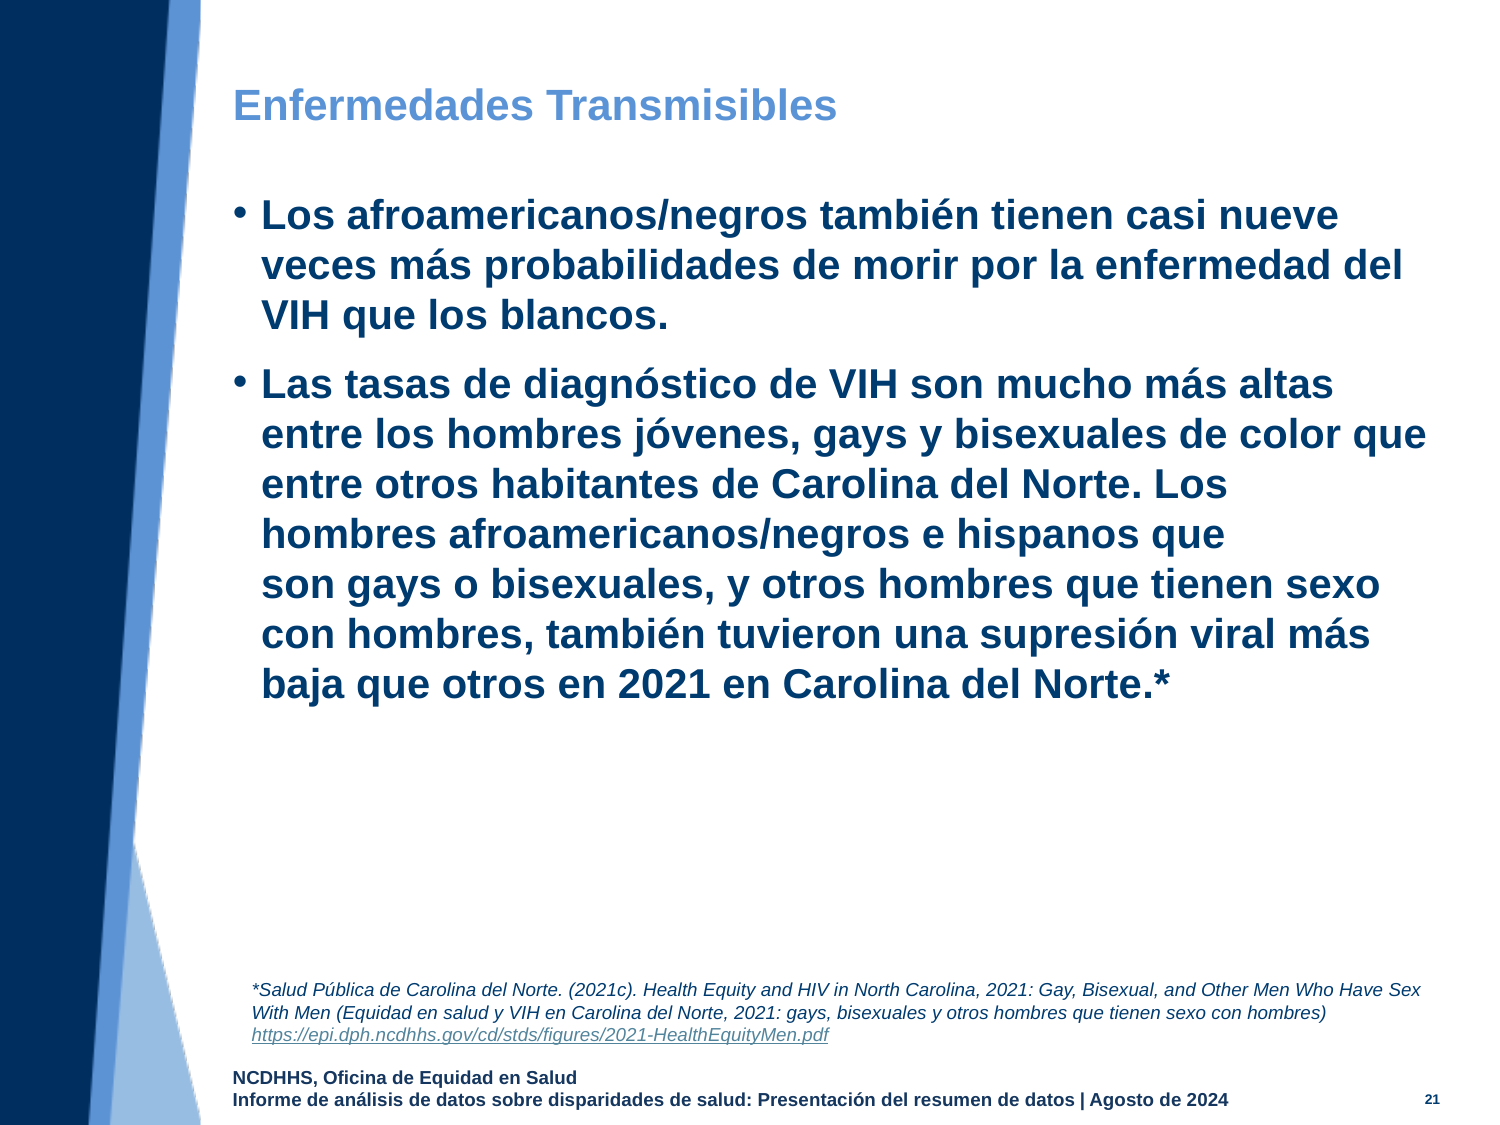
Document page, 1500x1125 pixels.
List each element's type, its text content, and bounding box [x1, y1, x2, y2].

text_box *Salud Pública de Carolina del Norte. (2021c). Health Equity and HIV in North Carolina, 2021: Gay, Bisexual, and Other Men Who Have Sex With Men (Equidad en salud y VIH en Carolina del Norte, 2021: gays, bisexuales y otros hombres que tienen sexo con hombres) https://epi.dph.ncdhhs.gov/cd/stds/figures/2021-HealthEquityMen.pdf [236, 973, 1462, 1053]
list Los afroamericanos/negros también tienen casi nueve veces más probabilidades de morir por la enfermedad del VIH que los blancos. Las tasas de diagnóstico de VIH son mucho más altas entre los hombres jóvenes, gays y bisexuales de color que entre otros habitantes de Carolina del Norte. Los hombres afroamericanos/negros e hispanos que son gays o bisexuales, y otros hombres que tienen sexo con hombres, también tuvieron una supresión viral más baja que otros en 2021 en Carolina del Norte.* [217, 179, 1455, 990]
title Enfermedades Transmisibles [217, 75, 1455, 165]
slide_number 21 [1362, 1083, 1456, 1125]
